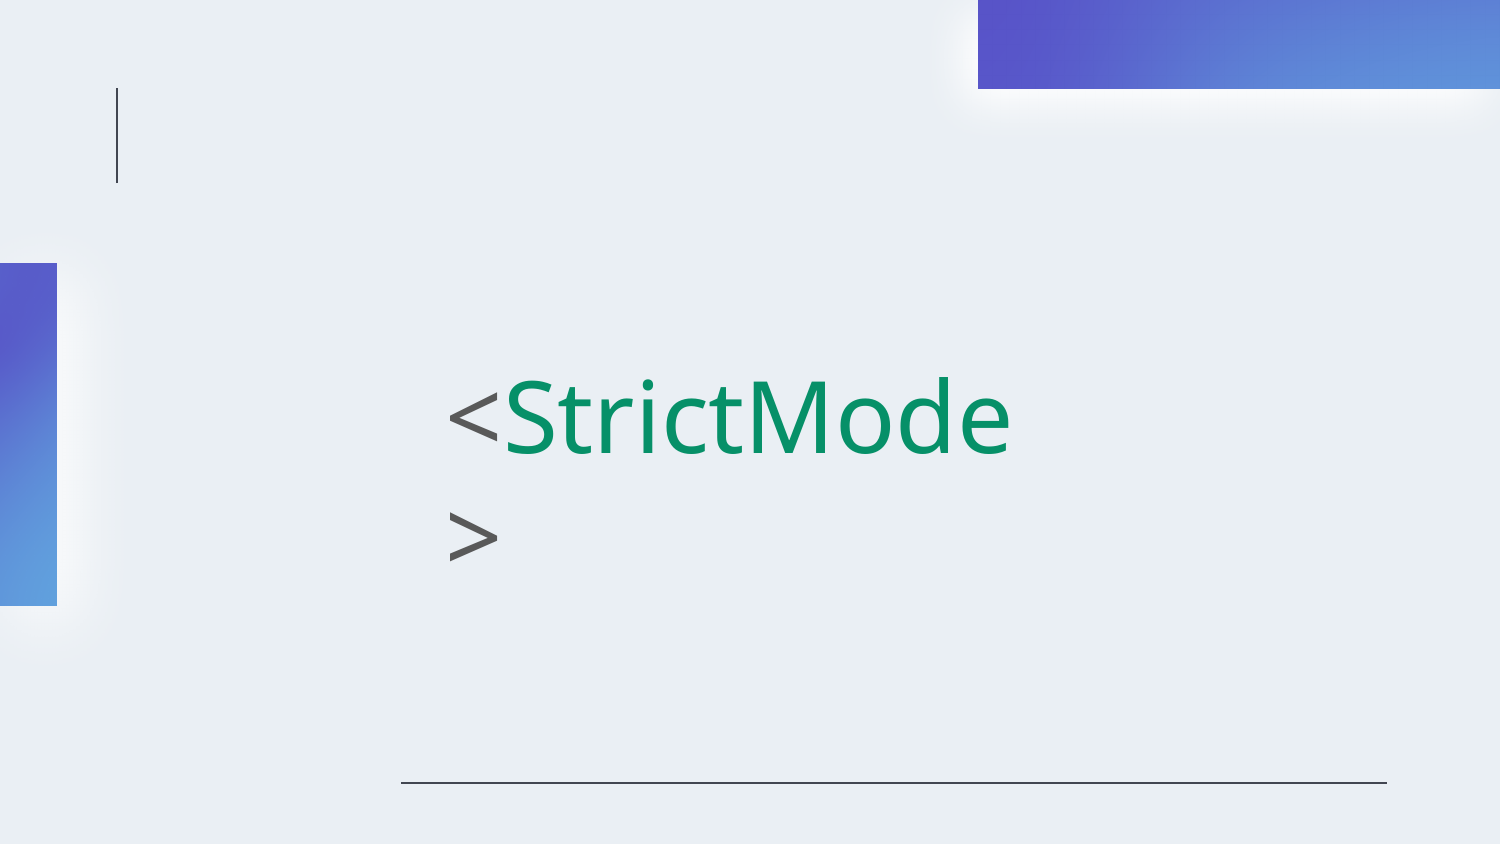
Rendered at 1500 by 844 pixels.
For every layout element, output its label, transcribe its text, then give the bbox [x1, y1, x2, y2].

text_box <StrictMode> [430, 338, 1069, 481]
picture [978, 0, 1500, 89]
picture [0, 263, 57, 606]
